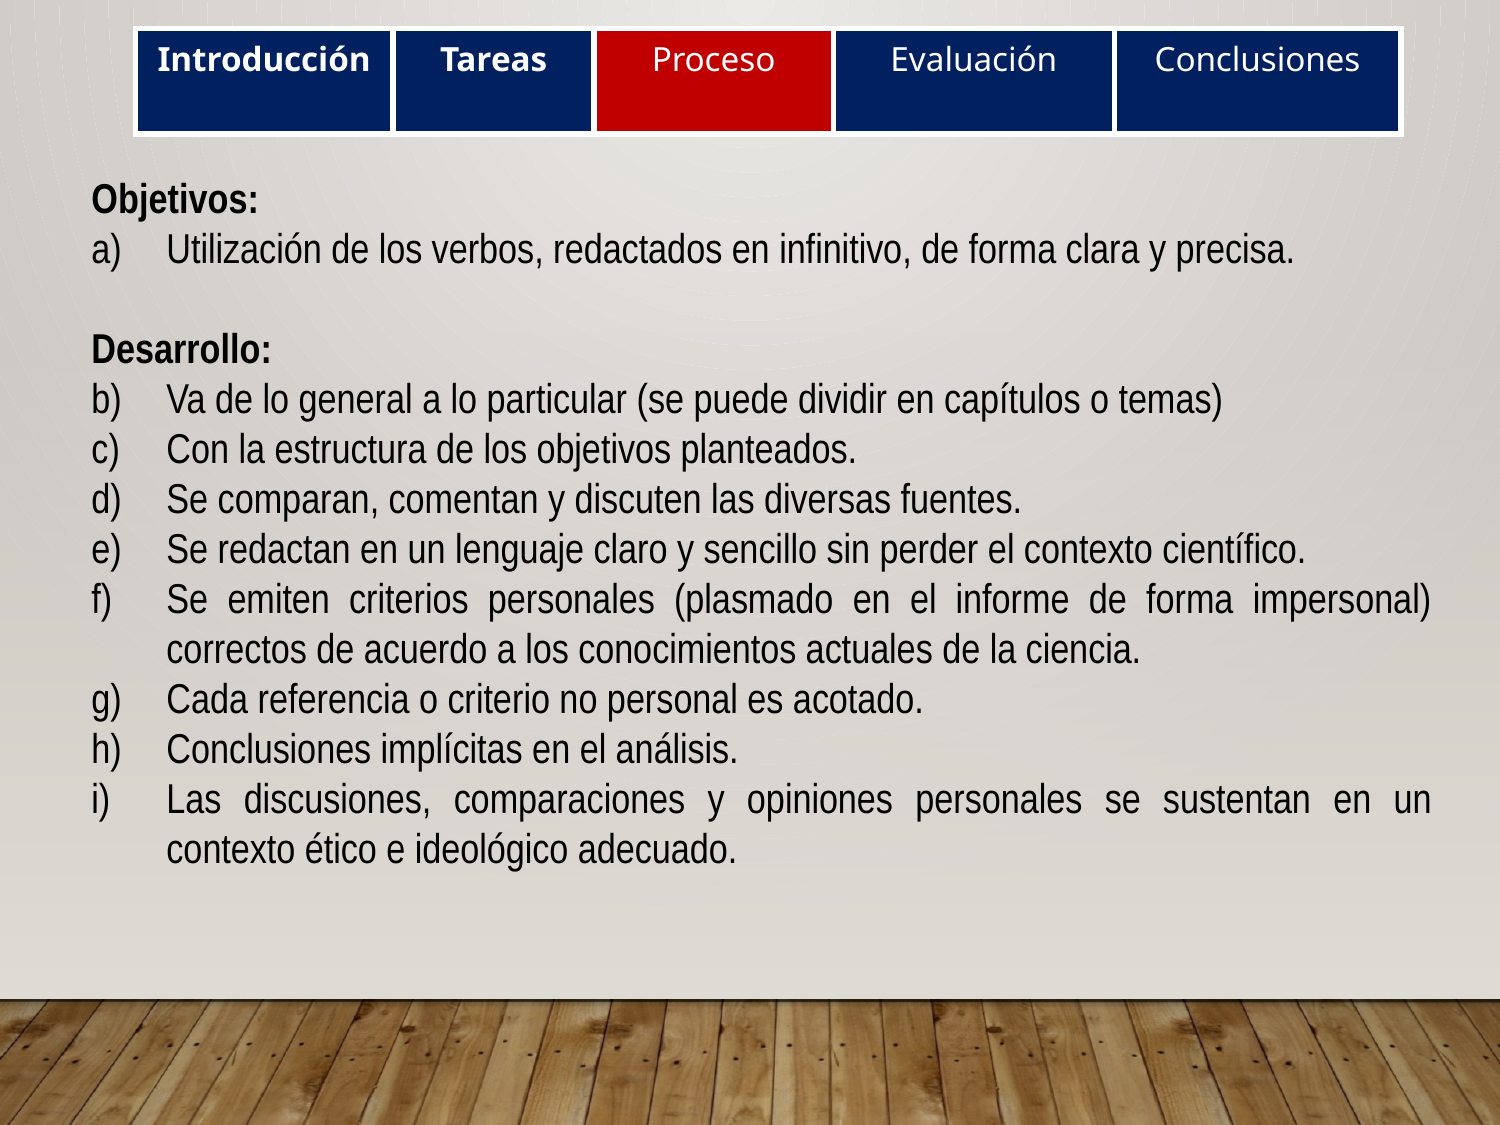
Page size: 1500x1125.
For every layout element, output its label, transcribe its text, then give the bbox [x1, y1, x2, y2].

table_header Proceso [597, 31, 831, 131]
table_header Conclusiones [1117, 31, 1398, 131]
table_header Tareas [396, 31, 591, 131]
table_header Evaluación [836, 31, 1112, 131]
table_header Introducción [138, 31, 390, 131]
picture [0, 999, 1500, 1125]
text_box Objetivos: Utilización de los verbos, redactados en infinitivo, de forma clara y precisa. Desarrollo: Va de lo general a lo particular (se puede dividir en capítulos o temas) Con la estructura de los objetivos planteados. Se comparan, comentan y discuten las diversas fuentes. Se redactan en un lenguaje claro y sencillo sin perder el contexto científico. Se emiten criterios personales (plasmado en el informe de forma impersonal) correctos de acuerdo a los conocimientos actuales de la ciencia. Cada referencia o criterio no personal es acotado. Conclusiones implícitas en el análisis. Las discusiones, comparaciones y opiniones personales se sustentan en un contexto ético e ideológico adecuado. [76, 113, 1447, 905]
